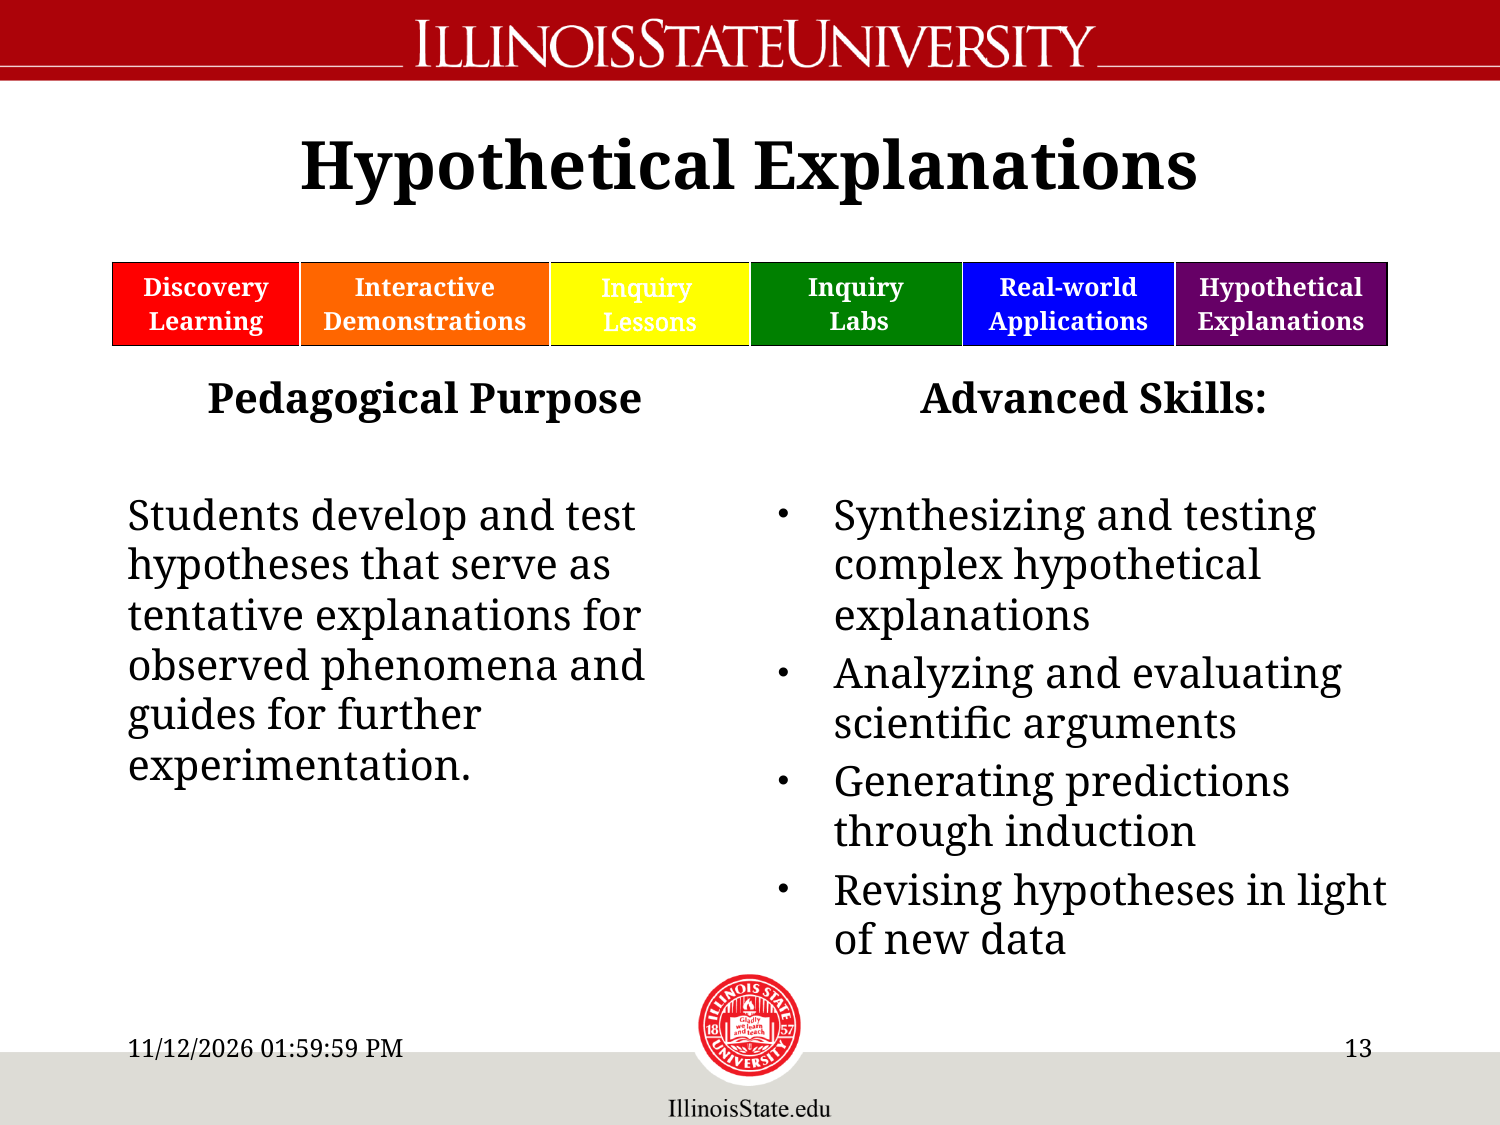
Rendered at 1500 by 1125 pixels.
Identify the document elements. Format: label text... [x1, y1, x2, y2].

table_header Hypothetical Explanations [1176, 263, 1386, 345]
title Hypothetical Explanations [112, 99, 1388, 225]
list Advanced Skills: Synthesizing and testing complex hypothetical explanations Analyzing and evaluating scientific arguments Generating predictions through induction Revising hypotheses in light of new data [762, 262, 1425, 913]
slide_number 12 [1074, 1024, 1388, 1101]
table_header Inquiry Labs [751, 263, 962, 345]
picture [0, 0, 1500, 1125]
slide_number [112, 1024, 426, 1101]
table_header Discovery Learning [113, 263, 299, 345]
table_header Interactive Demonstrations [301, 263, 549, 345]
list Pedagogical Purpose Students develop and test hypotheses that serve as tentative explanations for observed phenomena and guides for further experimentation. [112, 346, 738, 913]
table_header Inquiry Lessons [551, 263, 749, 345]
table_header Real-world Applications [963, 263, 1174, 345]
